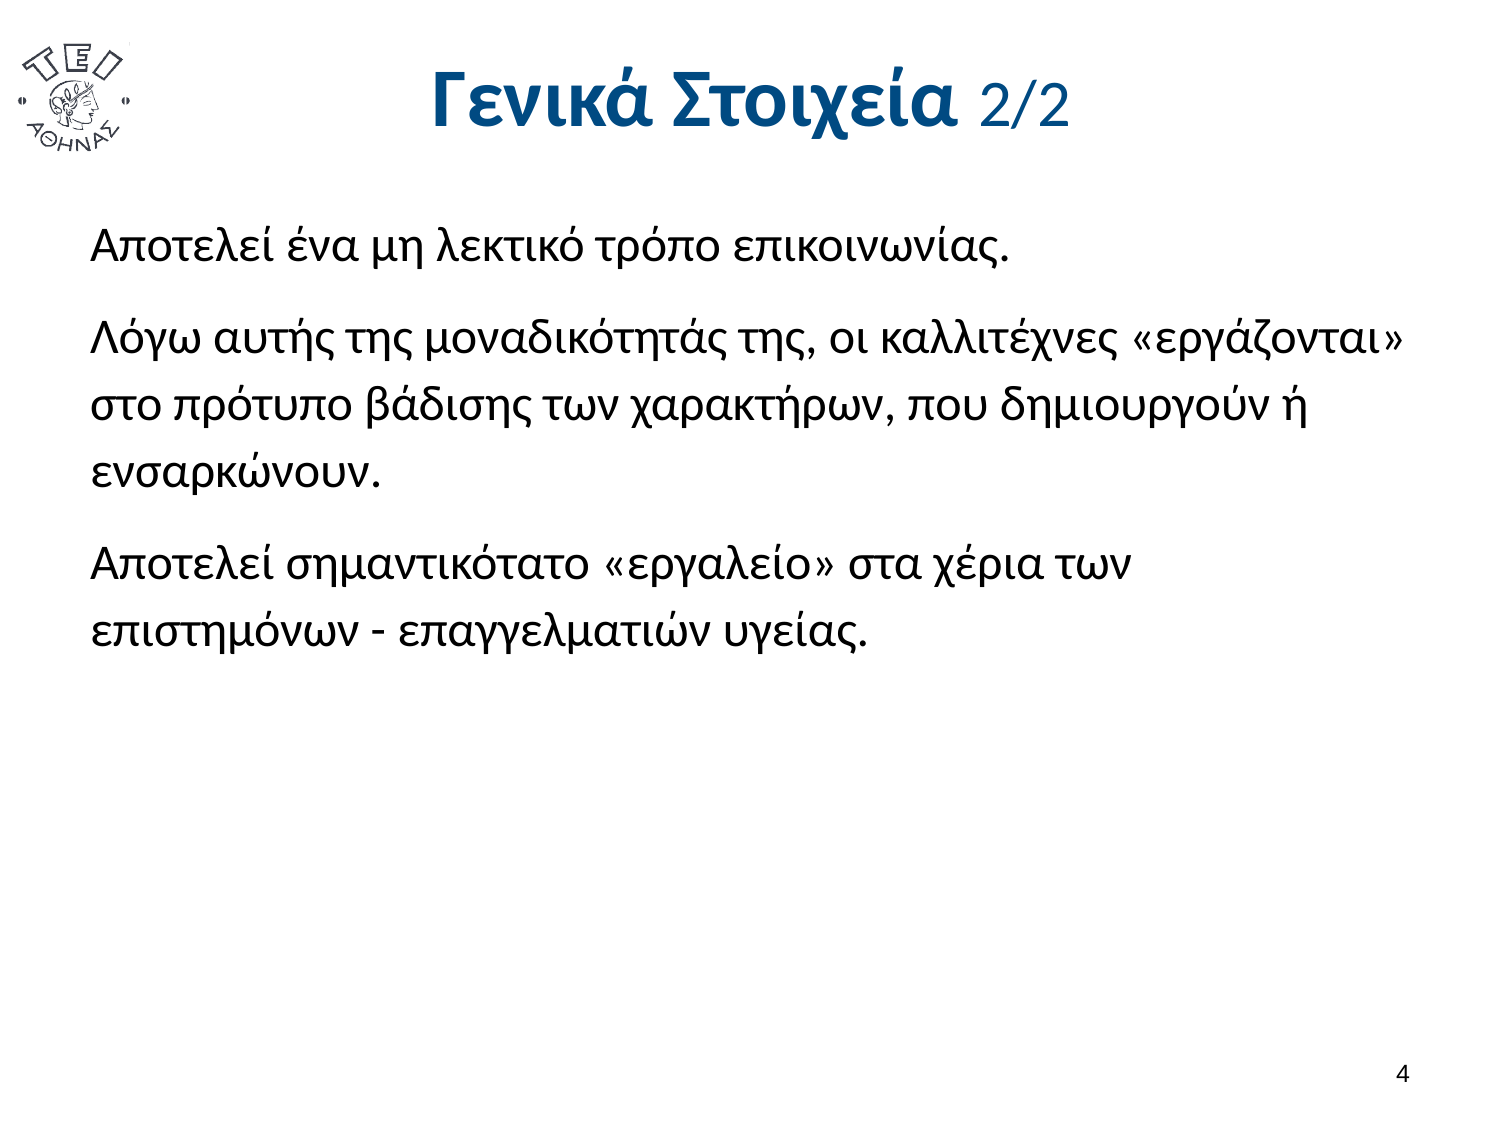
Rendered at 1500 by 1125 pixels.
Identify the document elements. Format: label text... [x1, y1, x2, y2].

slide_number 3 [1074, 1042, 1425, 1103]
title Γενικά Στοιχεία 2/2 [76, 19, 1427, 169]
picture [17, 42, 76, 157]
list Αποτελεί ένα μη λεκτικό τρόπο επικοινωνίας. Λόγω αυτής της μοναδικότητάς της, οι καλλιτέχνες «εργάζονται» στο πρότυπο βάδισης των χαρακτήρων, που δημιουργούν ή ενσαρκώνουν. Αποτελεί σημαντικότατο «εργαλείο» στα χέρια των επιστημόνων - επαγγελματιών υγείας. [75, 196, 1425, 1024]
